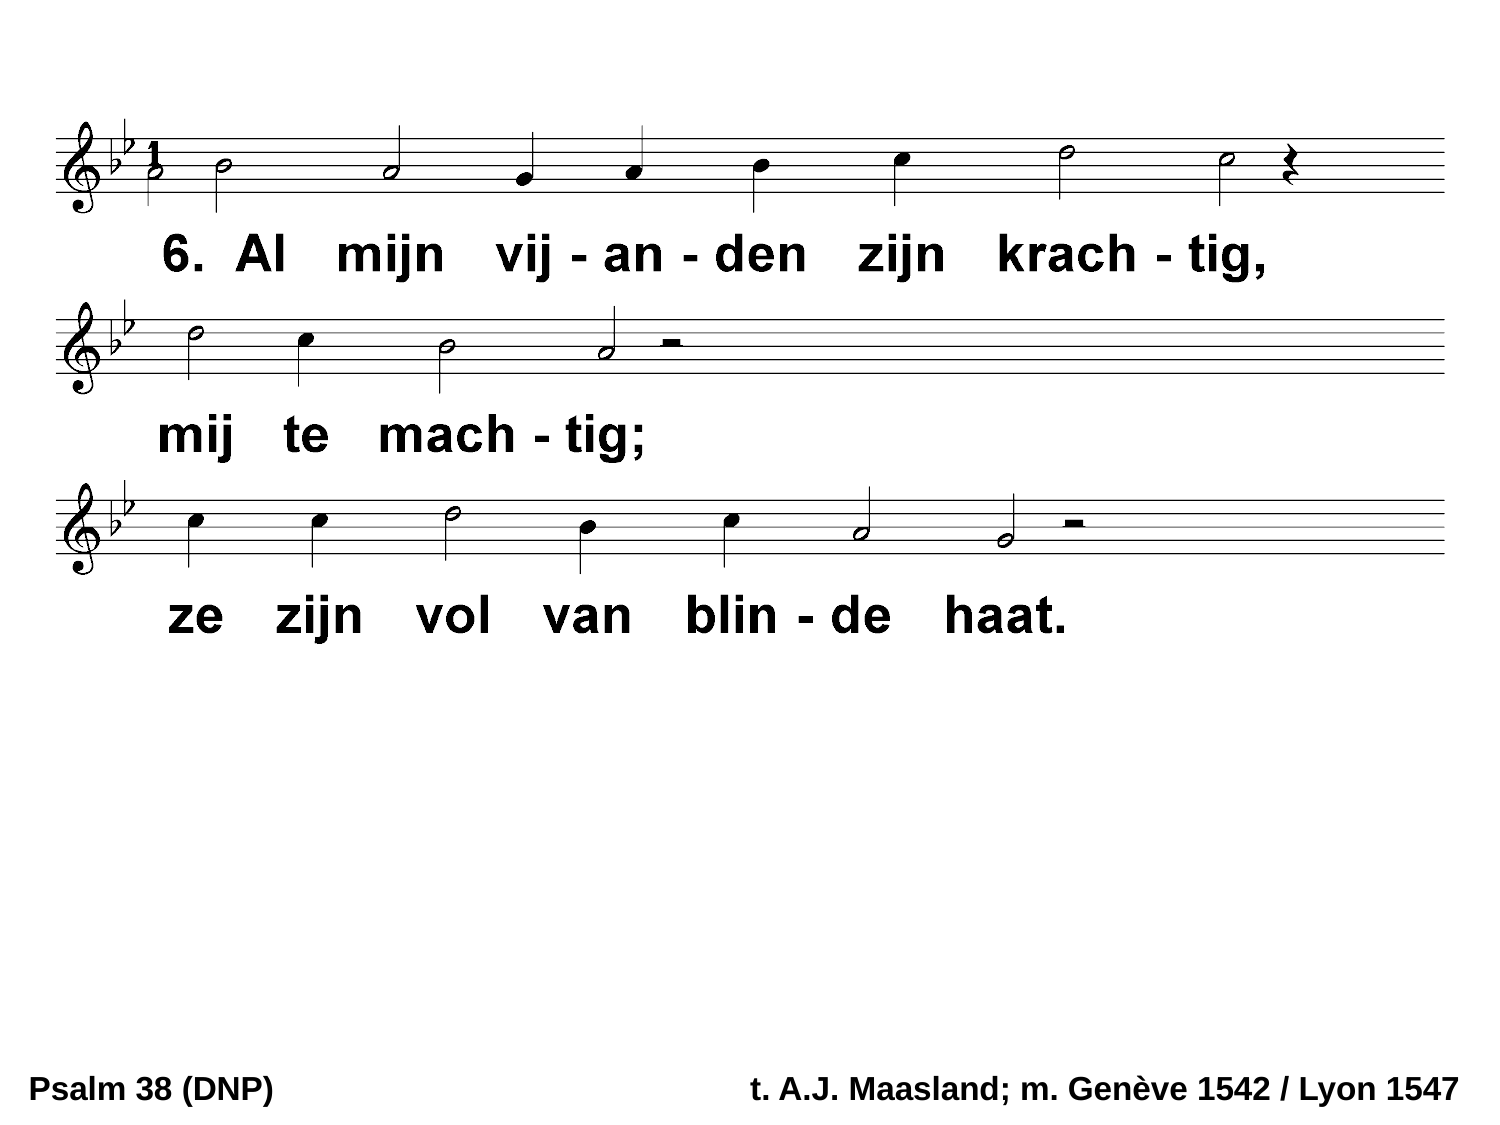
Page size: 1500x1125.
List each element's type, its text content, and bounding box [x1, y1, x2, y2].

text_box Psalm 38 (DNP) t. A.J. Maasland; m. Genève 1542 / Lyon 1547 [13, 1059, 1495, 1115]
picture [41, 103, 1459, 658]
